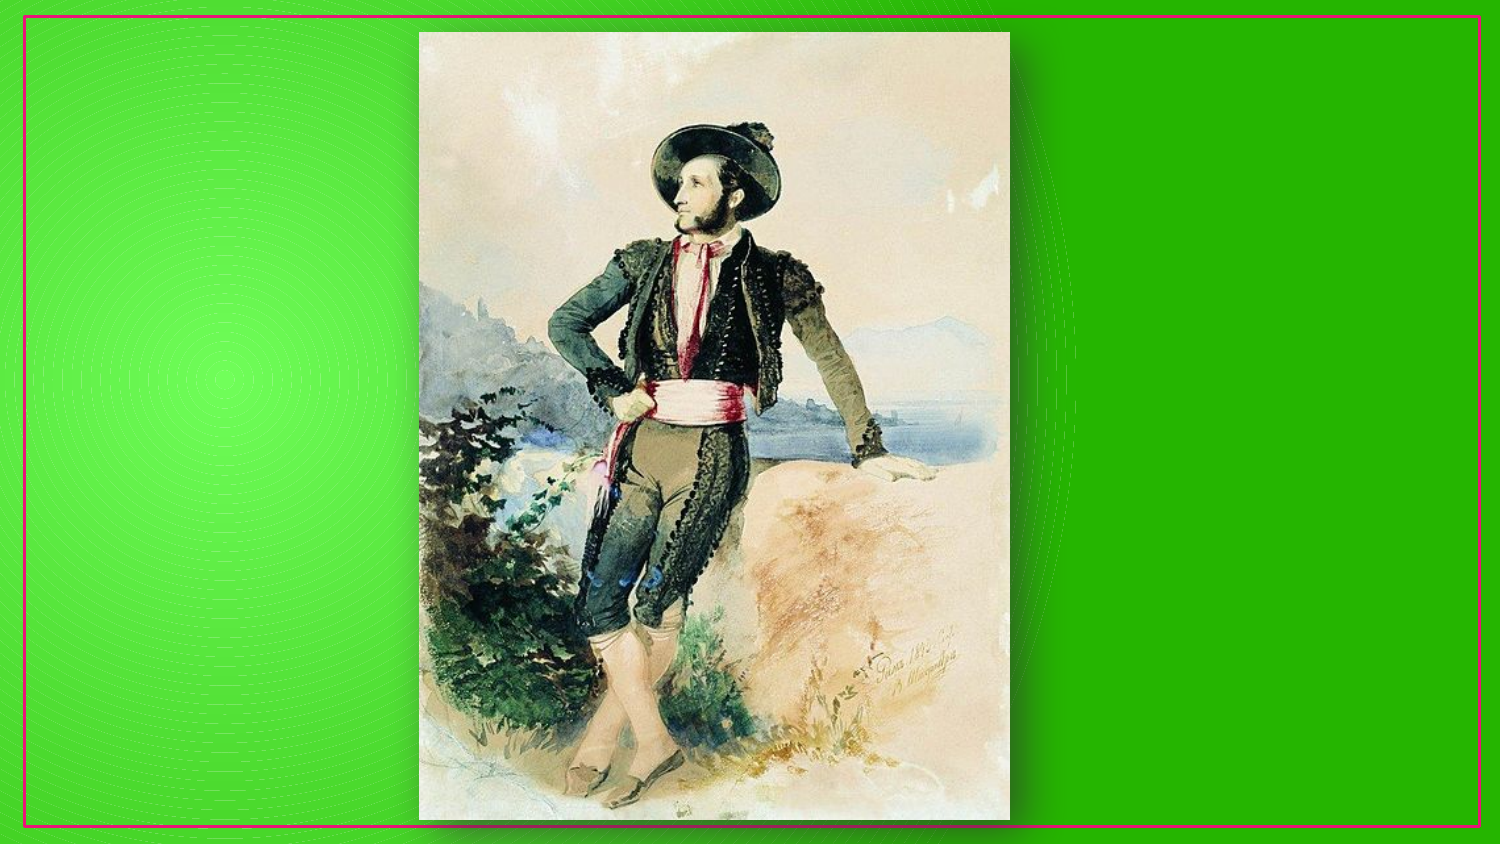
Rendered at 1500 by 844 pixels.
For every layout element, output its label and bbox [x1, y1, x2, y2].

list [418, 31, 1011, 821]
